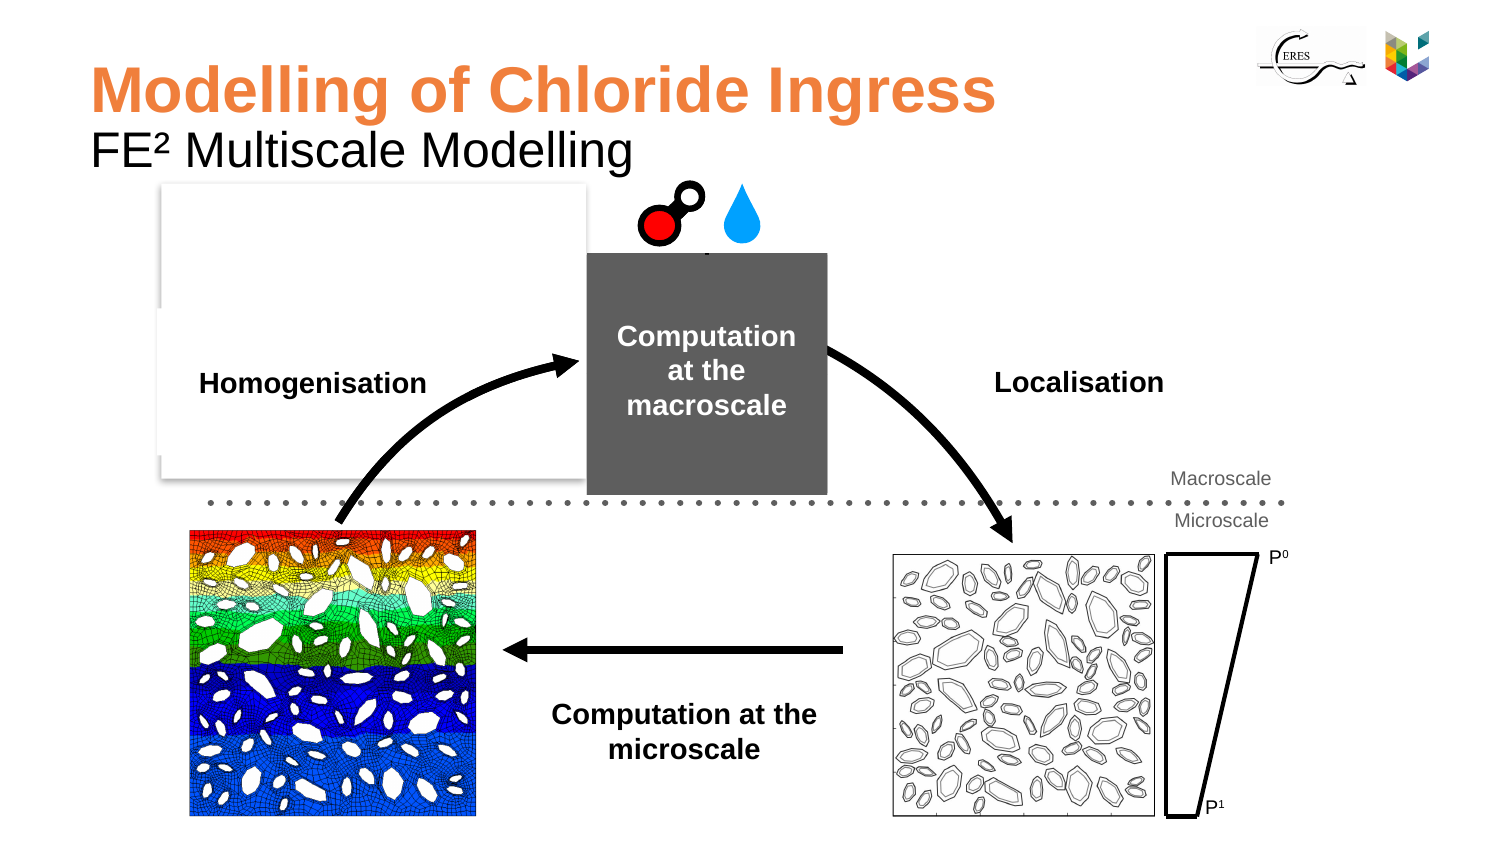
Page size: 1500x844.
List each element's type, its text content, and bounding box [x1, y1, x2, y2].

picture [1256, 11, 1448, 101]
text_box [845, 289, 1305, 823]
text_box FE² Multiscale Modelling [74, 101, 1329, 195]
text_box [188, 812, 844, 817]
title Modelling of Chloride Ingress [75, 40, 1329, 101]
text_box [156, 185, 1198, 804]
